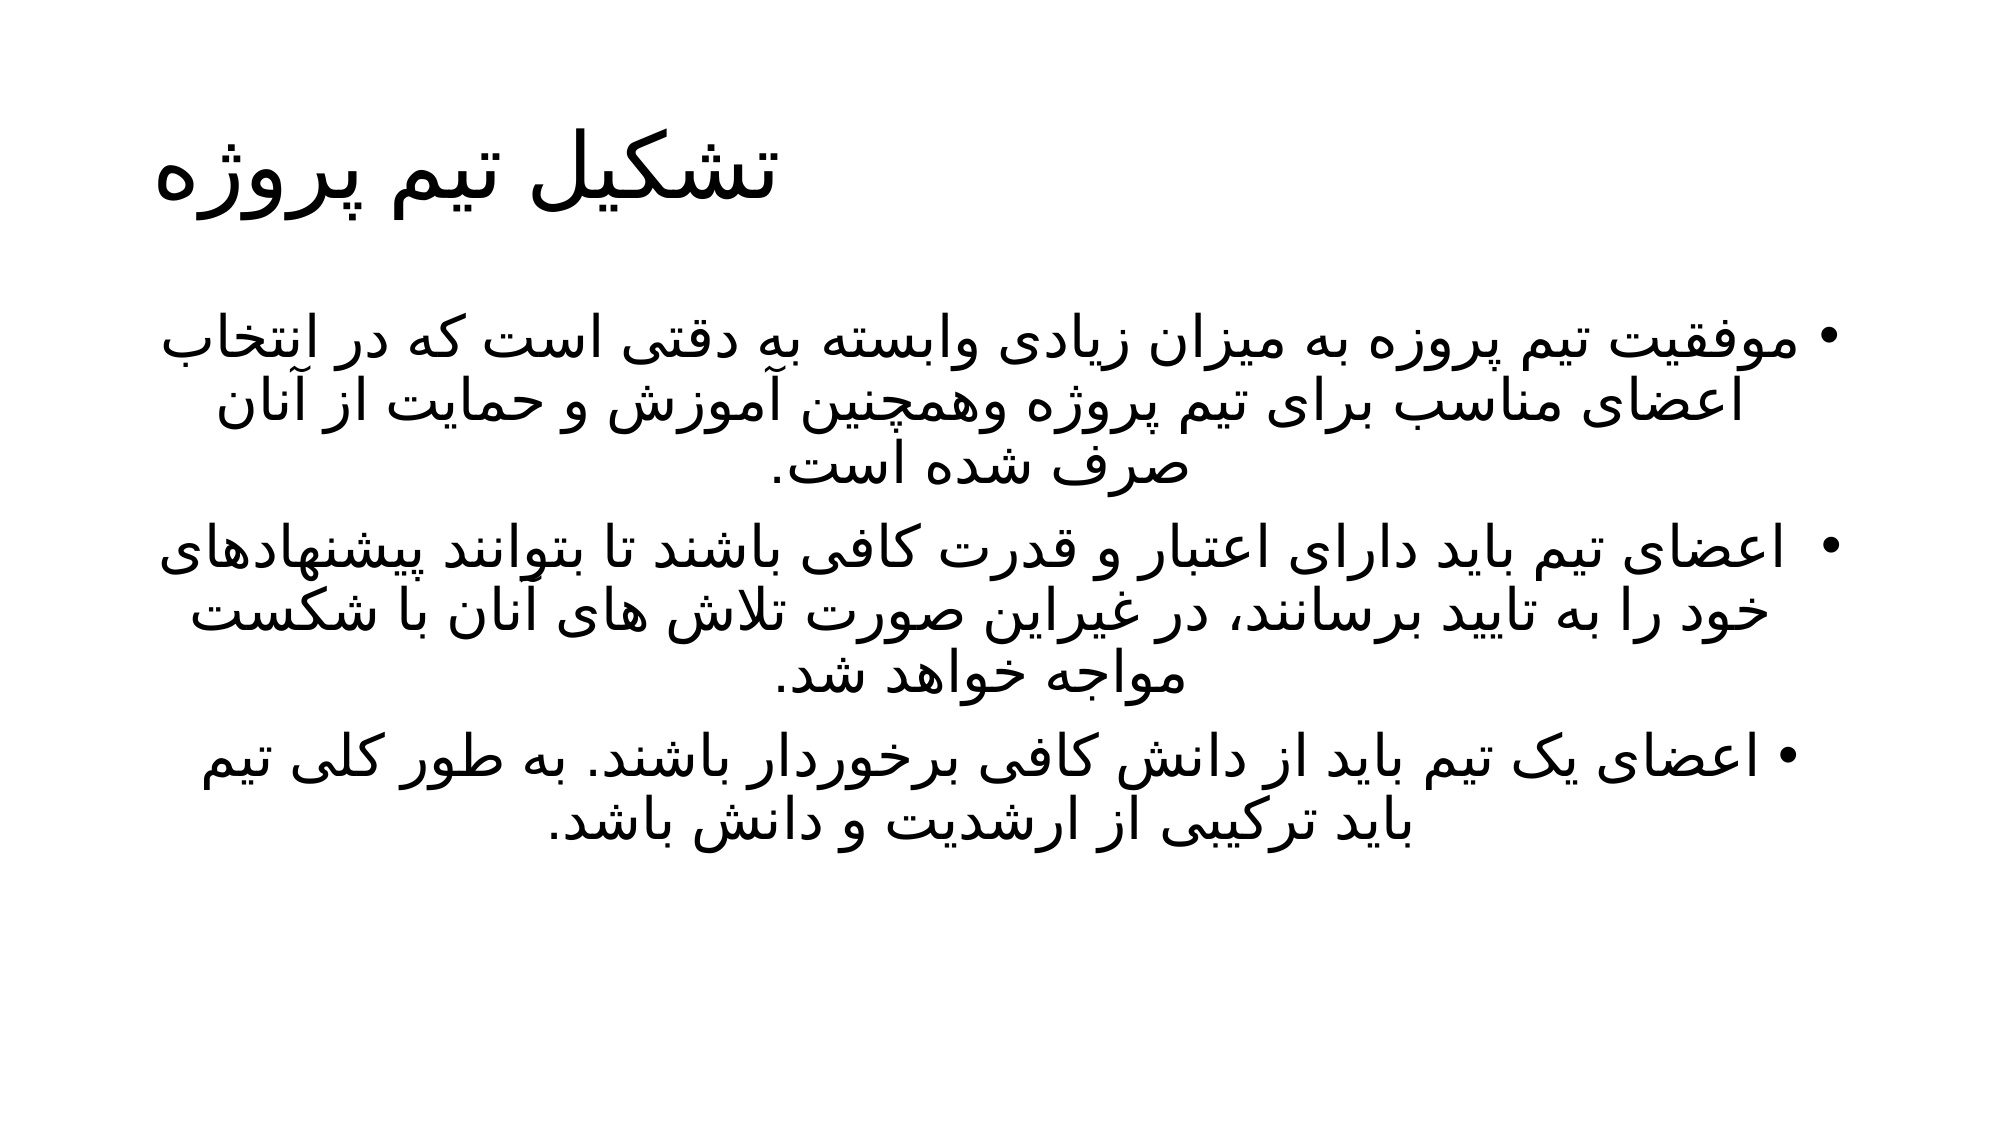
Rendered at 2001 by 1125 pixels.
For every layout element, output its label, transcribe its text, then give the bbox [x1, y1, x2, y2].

title تشکیل تیم پروژه [137, 59, 1863, 278]
list موفقیت تیم پروزه به میزان زیادی وابسته به دقتی است که در انتخاب اعضای مناسب برای تیم پروژه وهمچنین آموزش و حمایت از آنان صرف شده است. اعضای تیم باید دارای اعتبار و قدرت کافی باشند تا بتوانند پیشنهادهای خود را به تایید برسانند، در غیراین صورت تلاش های آنان با شکست مواجه خواهد شد. اعضای یک تیم باید از دانش کافی برخوردار باشند. به طور کلی تیم باید ترکیبی از ارشدیت و دانش باشد. [137, 299, 1863, 1014]
